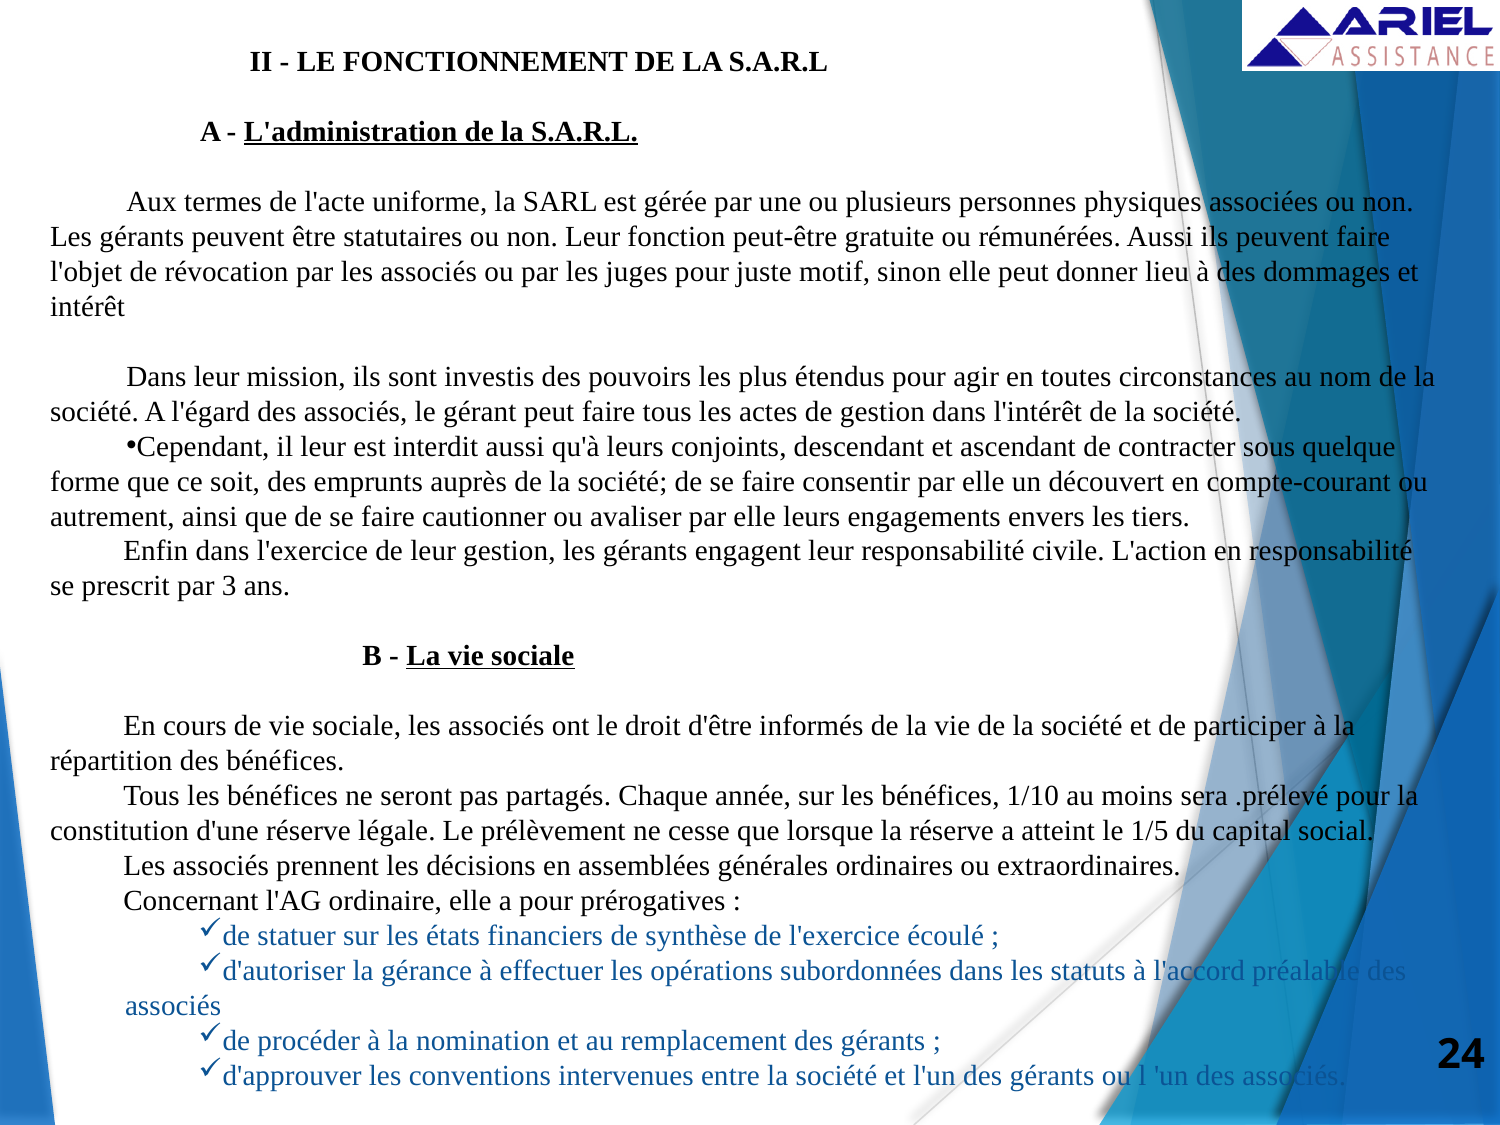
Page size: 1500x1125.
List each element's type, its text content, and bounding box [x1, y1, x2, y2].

picture [1241, 0, 1500, 71]
text_box II - LE FONCTIONNEMENT DE LA S.A.R.L A - L'administration de la S.A.R.L. Aux termes de l'acte uniforme, la SARL est gérée par une ou plusieurs personnes physiques associées ou non. Les gérants peuvent être statutaires ou non. Leur fonction peut-être gratuite ou rémunérées. Aussi ils peuvent faire l'objet de révocation par les associés ou par les juges pour juste motif, sinon elle peut donner lieu à des dommages et intérêt Dans leur mission, ils sont investis des pouvoirs les plus étendus pour agir en toutes circonstances au nom de la société. A l'égard des associés, le gérant peut faire tous les actes de gestion dans l'intérêt de la société. Cependant, il leur est interdit aussi qu'à leurs conjoints, descendant et ascendant de contracter sous quelque forme que ce soit, des emprunts auprès de la société; de se faire consentir par elle un découvert en compte-courant ou autrement, ainsi que de se faire cautionner ou avaliser par elle leurs engagements envers les tiers. Enfin dans l'exercice de leur gestion, les gérants engagent leur responsabilité civile. L'action en responsabilité se prescrit par 3 ans. B - La vie sociale En cours de vie sociale, les associés ont le droit d'être informés de la vie de la société et de participer à la répartition des bénéfices. Tous les bénéfices ne seront pas partagés. Chaque année, sur les bénéfices, 1/10 au moins sera .prélevé pour la constitution d'une réserve légale. Le prélèvement ne cesse que lorsque la réserve a atteint le 1/5 du capital social. Les associés prennent les décisions en assemblées générales ordinaires ou extraordinaires. Concernant l'AG ordinaire, elle a pour prérogatives : de statuer sur les états financiers de synthèse de l'exercice écoulé ; d'autoriser la gérance à effectuer les opérations subordonnées dans les statuts à l'accord préalable des associés de procéder à la nomination et au remplacement des gérants ; d'approuver les conventions intervenues entre la société et l'un des gérants ou l 'un des associés. [35, 0, 1454, 1125]
slide_number 24 [1454, 1007, 1500, 1103]
